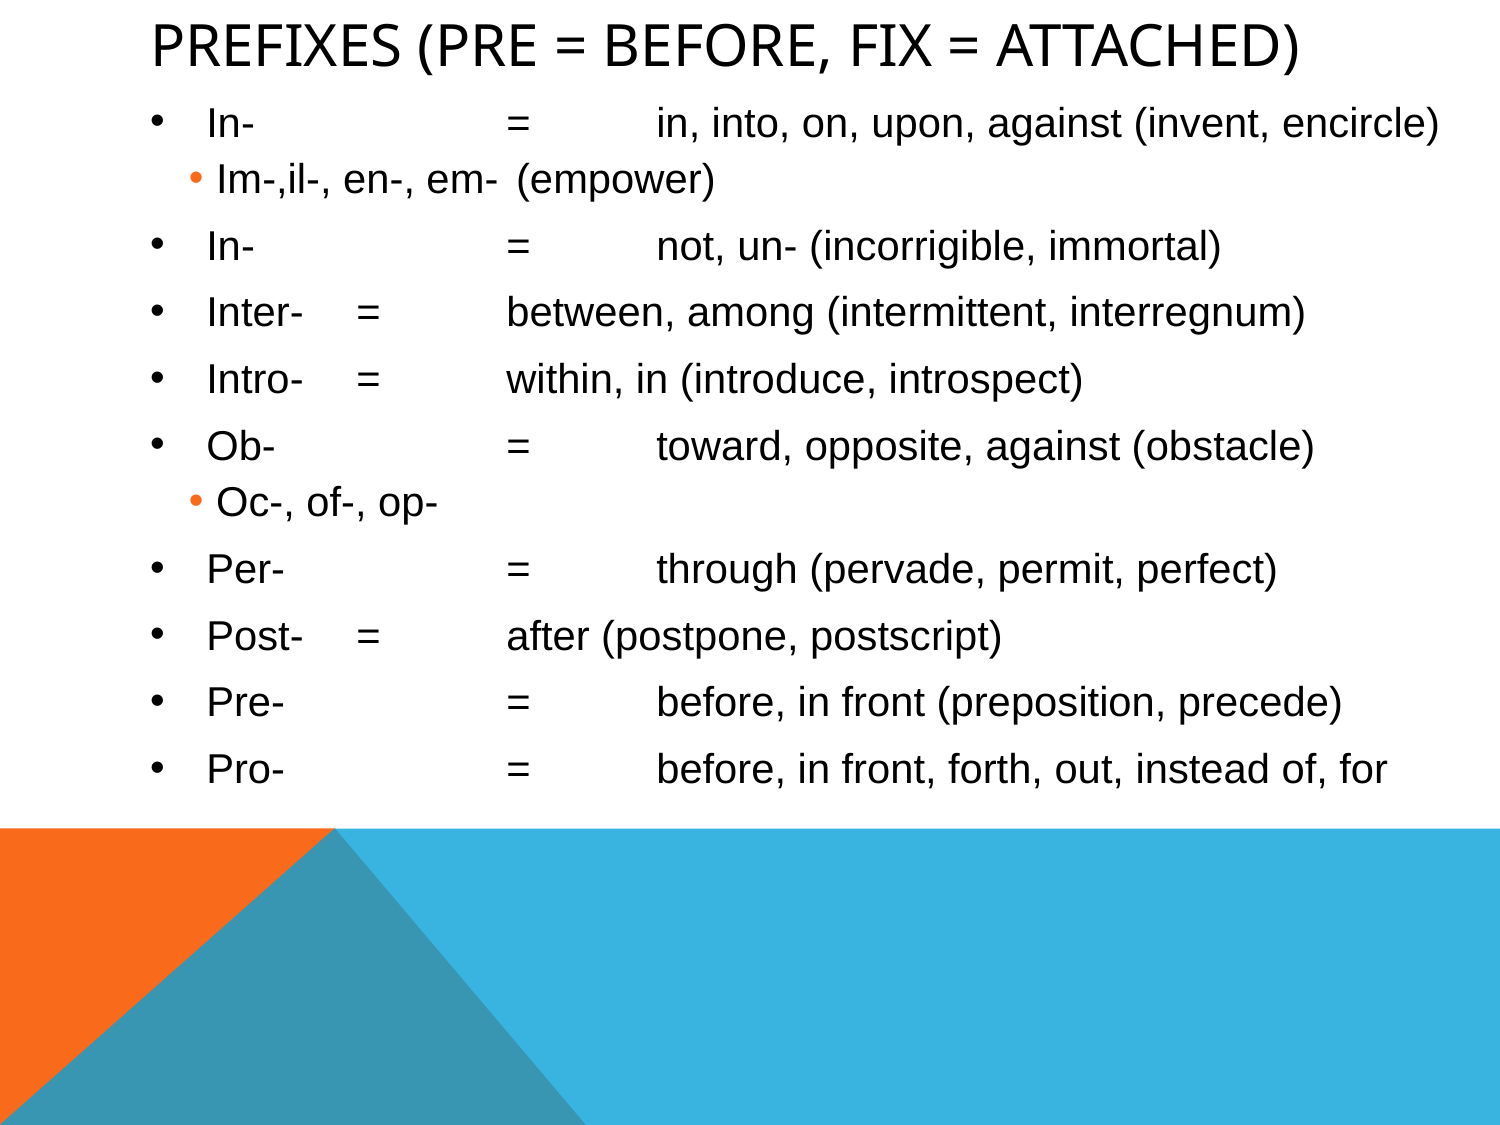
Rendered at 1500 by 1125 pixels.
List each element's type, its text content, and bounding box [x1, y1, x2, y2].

list In- = in, into, on, upon, against (invent, encircle) Im-,il-, en-, em- (empower) In- = not, un- (incorrigible, immortal) Inter- = between, among (intermittent, interregnum) Intro- = within, in (introduce, introspect) Ob- = toward, opposite, against (obstacle) Oc-, of-, op- Per- = through (pervade, permit, perfect) Post- = after (postpone, postscript) Pre- = before, in front (preposition, precede) Pro- = before, in front, forth, out, instead of, for [135, 87, 1500, 828]
title Prefixes (pre = before, fix = attached) [135, 0, 1369, 87]
